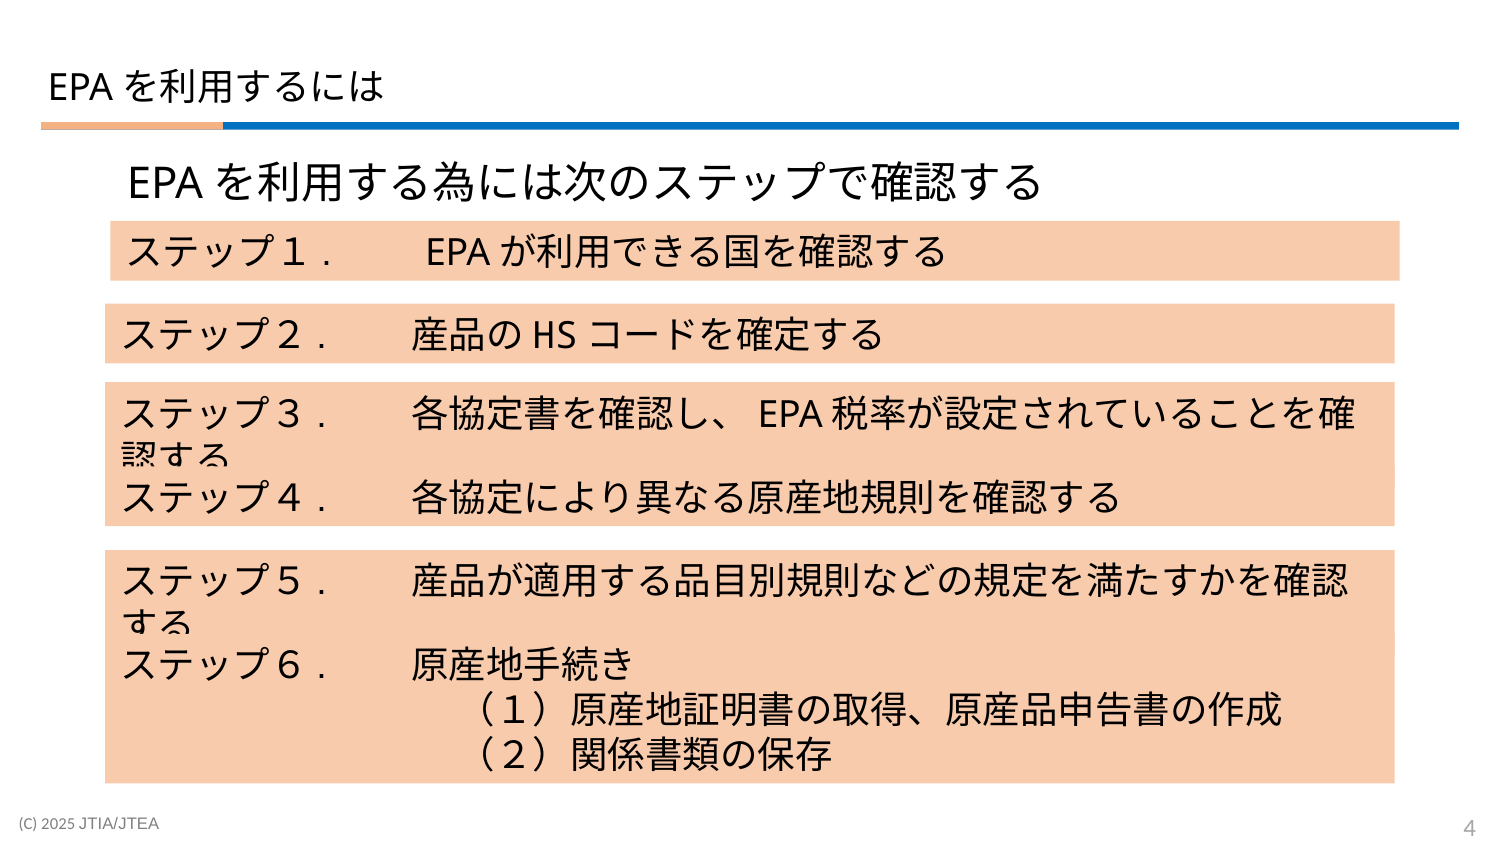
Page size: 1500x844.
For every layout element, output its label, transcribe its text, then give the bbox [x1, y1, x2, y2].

text_box ステップ３. 各協定書を確認し、EPA税率が設定されていることを確認する [105, 382, 1395, 466]
text_box ステップ４. 各協定により異なる原産地規則を確認する [105, 466, 1395, 527]
text_box ステップ５. 産品が適用する品目別規則などの規定を満たすかを確認する [105, 550, 1395, 633]
text_box ステップ１. EPAが利用できる国を確認する [110, 220, 1400, 281]
text_box ステップ２. 産品のHSコードを確定する [105, 303, 1395, 364]
text_box ステップ６. 原産地手続き （１）原産地証明書の取得、原産品申告書の作成 （２）関係書類の保存 [105, 633, 1395, 784]
text_box EPAを利用するには [32, 55, 400, 116]
text_box EPAを利用する為には次のステップで確認する [112, 153, 1069, 220]
